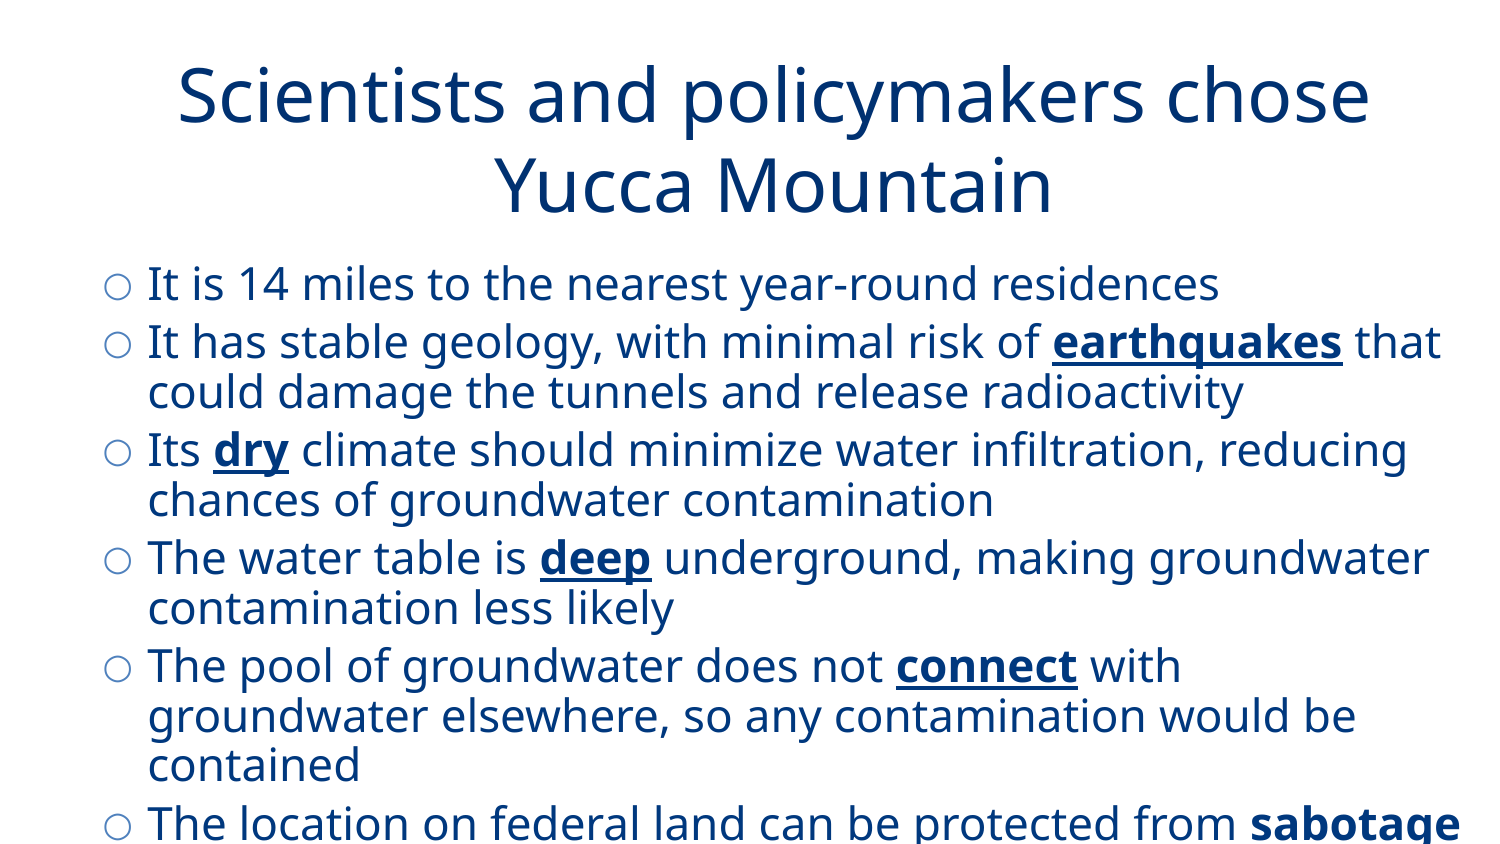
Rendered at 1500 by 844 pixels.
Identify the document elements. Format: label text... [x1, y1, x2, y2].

list It is 14 miles to the nearest year-round residences It has stable geology, with minimal risk of earthquakes that could damage the tunnels and release radioactivity Its dry climate should minimize water infiltration, reducing chances of groundwater contamination The water table is deep underground, making groundwater contamination less likely The pool of groundwater does not connect with groundwater elsewhere, so any contamination would be contained The location on federal land can be protected from sabotage [87, 253, 1483, 759]
title Scientists and policymakers chose Yucca Mountain [75, 103, 1475, 236]
